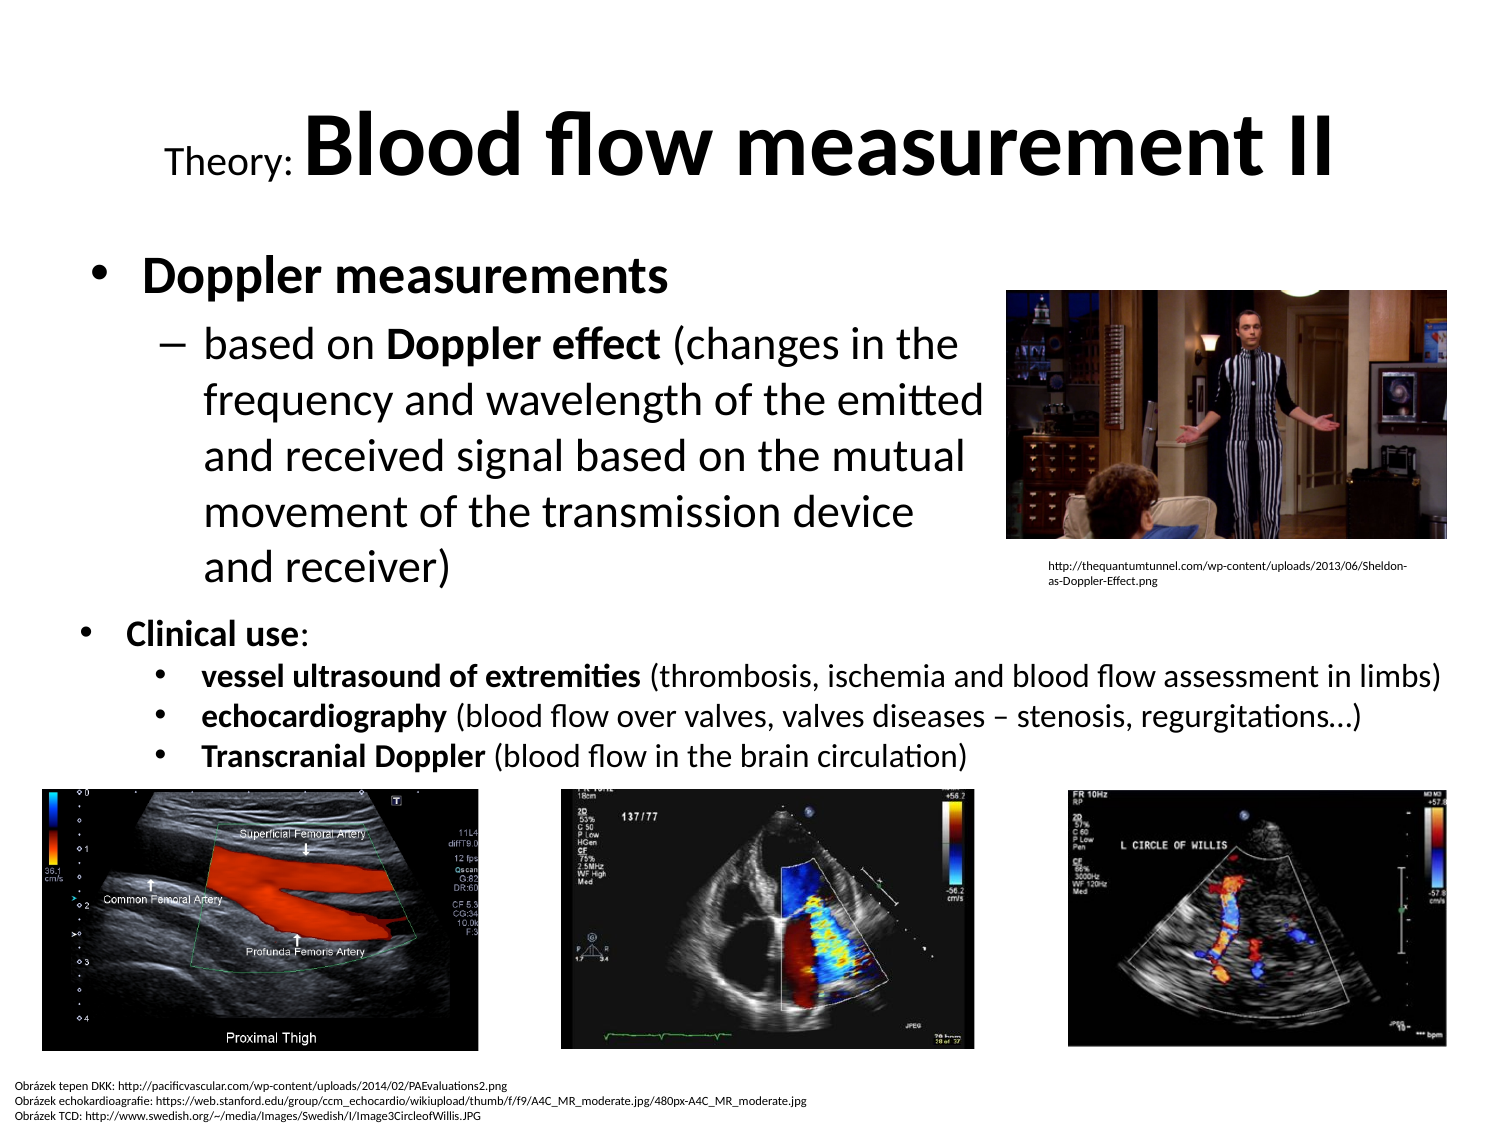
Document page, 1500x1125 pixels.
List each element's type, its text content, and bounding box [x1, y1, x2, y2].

title Theory: Blood flow measurement II [7, 45, 1493, 233]
text_box http://thequantumtunnel.com/wp-content/uploads/2013/06/Sheldon-as-Doppler-Effect.png [1033, 550, 1436, 596]
text_box Clinical use: vessel ultrasound of extremities (thrombosis, ischemia and blood flow assessment in limbs) echocardiography (blood flow over valves, valves diseases – stenosis, regurgitations…) Transcranial Doppler (blood flow in the brain circulation) [64, 601, 1471, 782]
picture [1005, 290, 1448, 539]
picture [41, 789, 479, 1052]
picture [560, 789, 975, 1049]
picture [1068, 790, 1448, 1048]
text_box Obrázek tepen DKK: http://pacificvascular.com/wp-content/uploads/2014/02/PAEvaluations2.png Obrázek echokardioagrafie: https://web.stanford.edu/group/ccm_echocardio/wikiupload/thumb/f/f9/A4C_MR_moderate.jpg/480px-A4C_MR_moderate.jpg Obrázek TCD: http://www.swedish.org/~/media/Images/Swedish/I/Image3CircleofWillis.JPG [0, 1070, 1500, 1125]
list Doppler measurements based on Doppler effect (changes in the frequency and wavelength of the emitted and received signal based on the mutual movement of the transmission device and receiver) [75, 231, 1010, 601]
